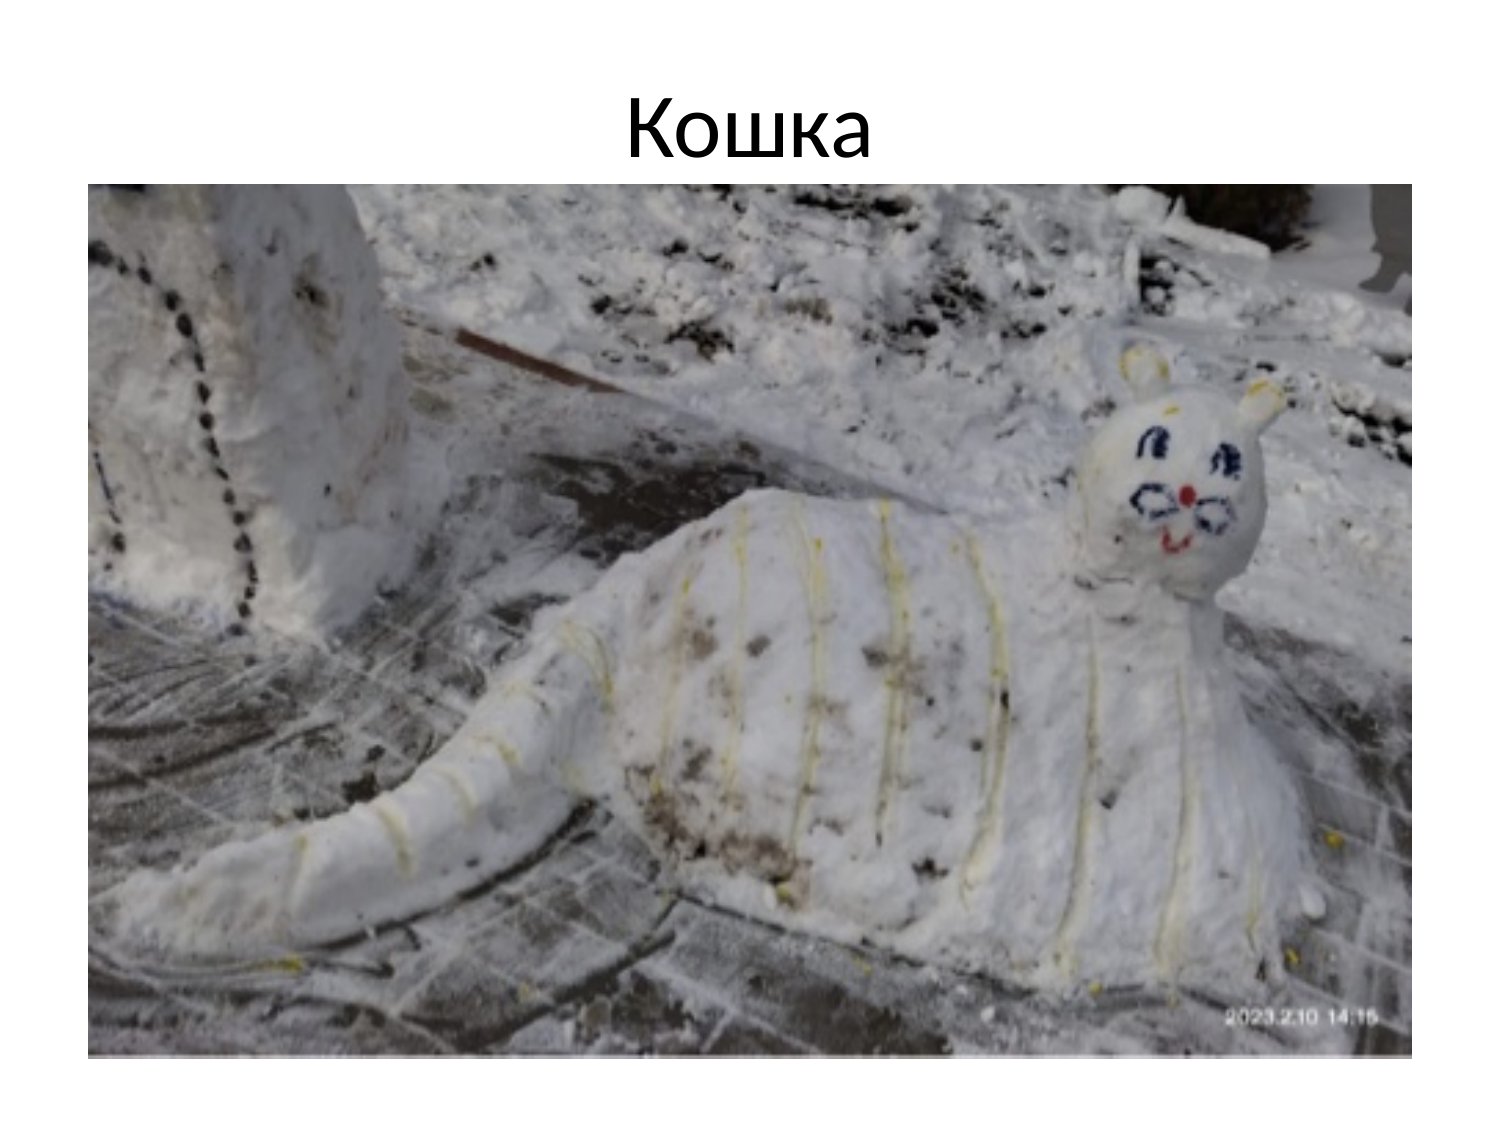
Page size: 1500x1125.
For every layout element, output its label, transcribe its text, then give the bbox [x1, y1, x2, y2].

title Кошка [75, 45, 1425, 197]
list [88, 184, 1412, 1059]
